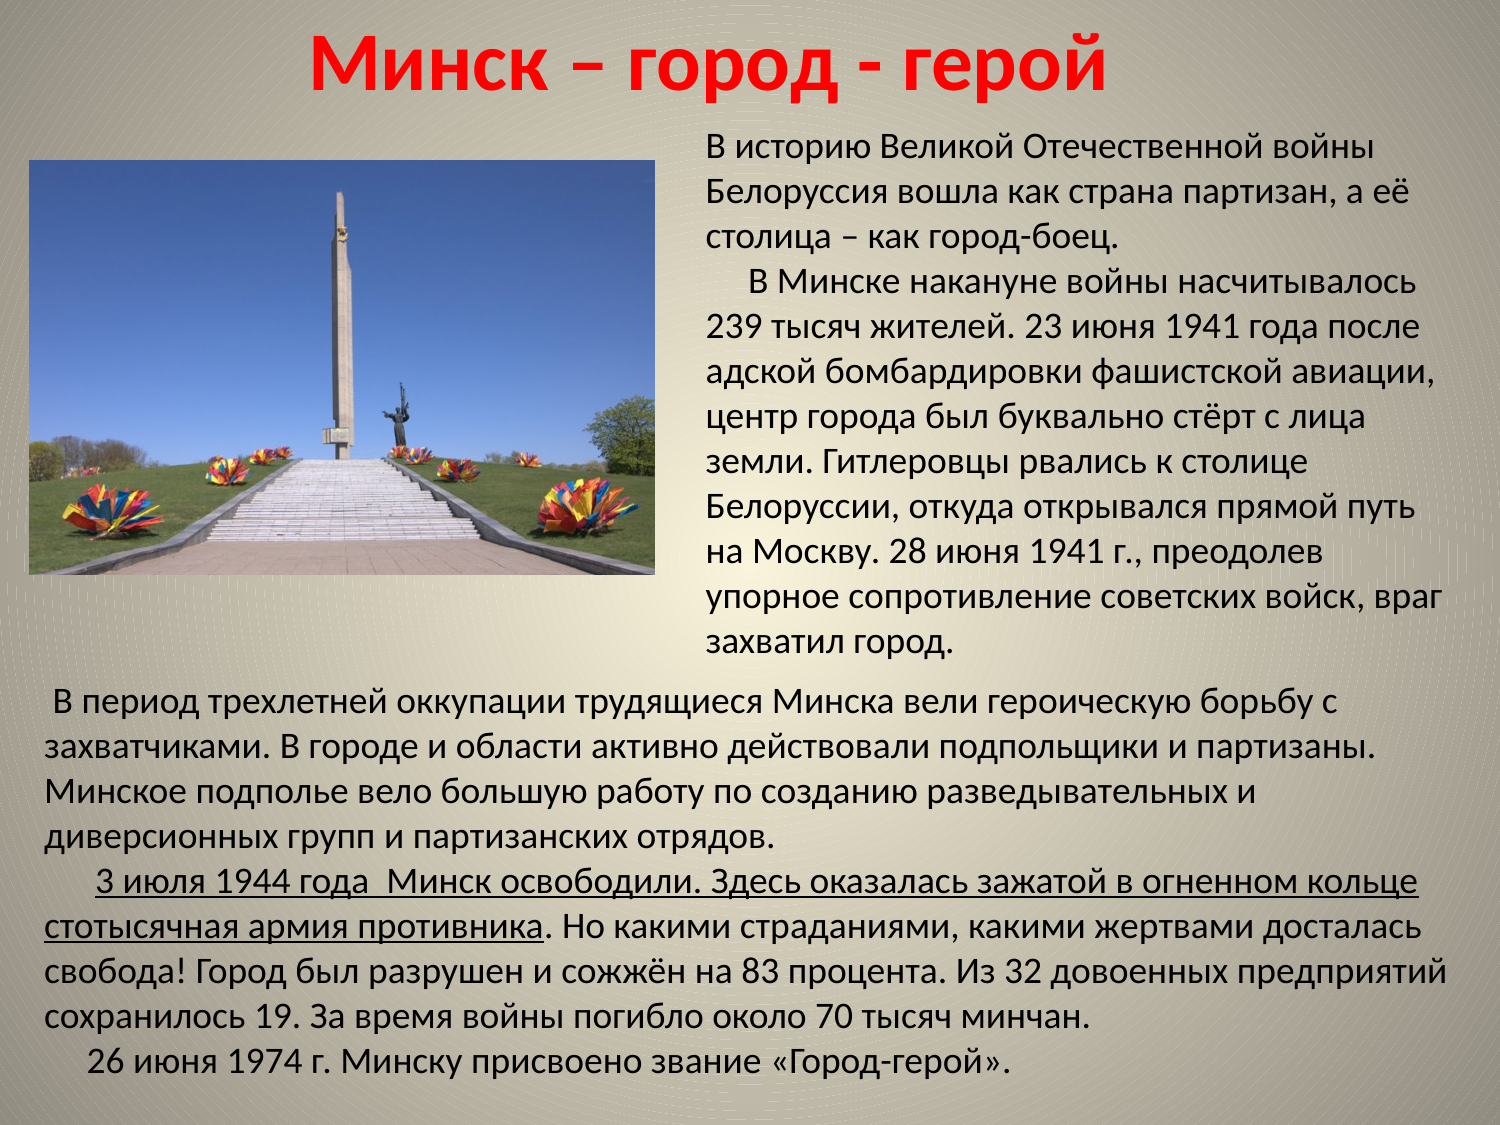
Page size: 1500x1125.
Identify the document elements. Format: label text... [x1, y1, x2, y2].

text_box В историю Великой Отечественной войны Белоруссия вошла как страна партизан, а её столица – как город-боец. В Минске накануне войны насчитывалось 239 тысяч жителей. 23 июня 1941 года после адской бомбардировки фашистской авиации, центр города был буквально стёрт с лица земли. Гитлеровцы рвались к столице Белоруссии, откуда открывался прямой путь на Москву. 28 июня 1941 г., преодолев упорное сопротивление советских войск, враг захватил город. [690, 113, 1471, 668]
text_box Минск – город - герой [194, 0, 1223, 115]
picture [29, 160, 655, 575]
text_box В период трехлетней оккупации трудящиеся Минска вели героическую борьбу с захватчиками. В городе и области активно действовали подпольщики и партизаны. Минское подполье вело большую работу по созданию разведывательных и диверсионных групп и партизанских отрядов. 3 июля 1944 года Минск освободили. Здесь оказалась зажатой в огненном кольце стотысячная армия противника. Но какими страданиями, какими жертвами досталась свобода! Город был разрушен и сожжён на 83 процента. Из 32 довоенных предприятий сохранилось 19. За время войны погибло около 70 тысяч минчан. 26 июня 1974 г. Минску присвоено звание «Город-герой». [29, 668, 1471, 1089]
